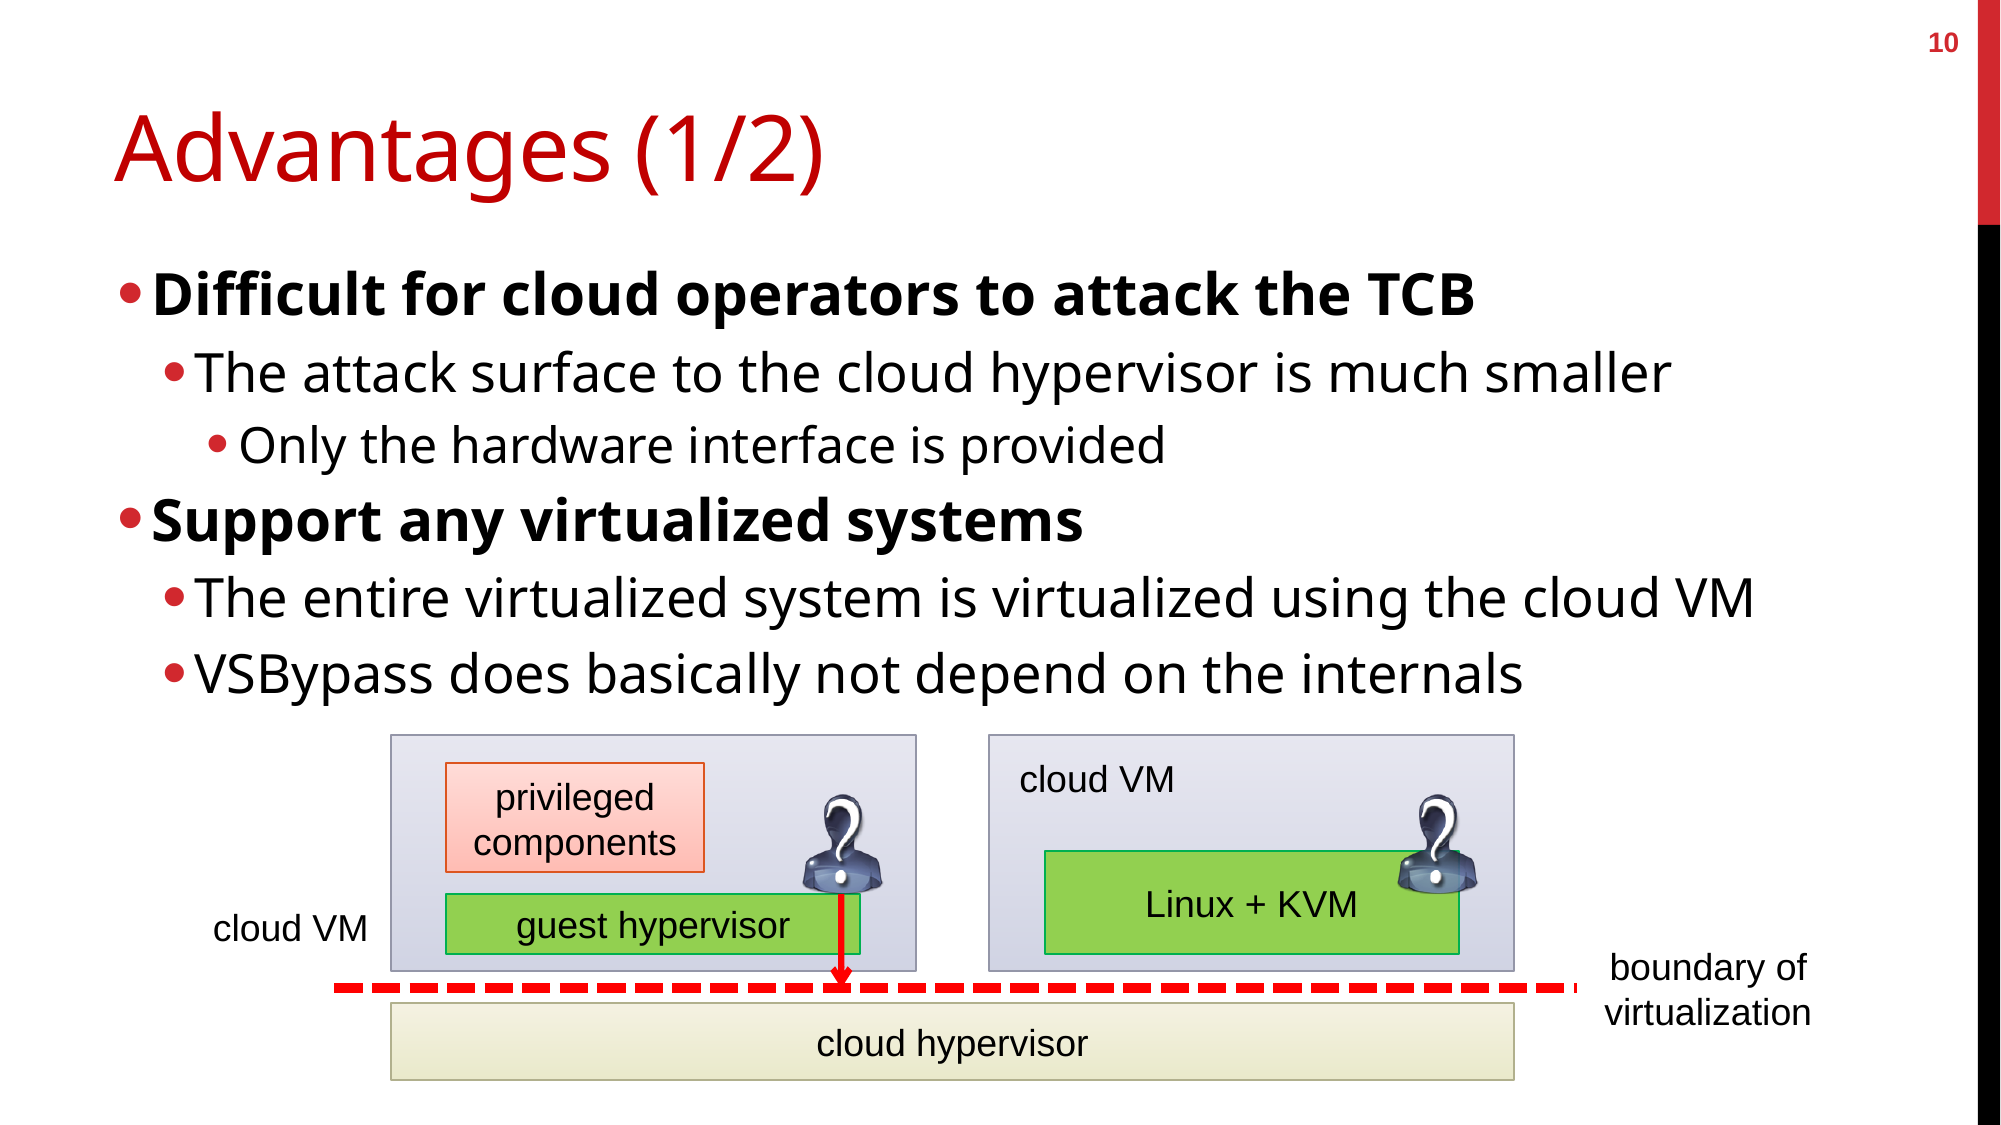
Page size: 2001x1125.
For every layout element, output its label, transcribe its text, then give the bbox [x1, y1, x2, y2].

text_box boundary of virtualization [1589, 935, 1828, 1040]
list Difficult for cloud operators to attack the TCB The attack surface to the cloud hypervisor is much smaller Only the hardware interface is provided Support any virtualized systems The entire virtualized system is virtualized using the cloud VM VSBypass does basically not depend on the internals [99, 249, 1904, 1065]
text_box guest hypervisor [850, 900, 861, 955]
text_box cloud VM [1004, 747, 1191, 808]
text_box cloud VM [198, 896, 384, 957]
text_box privileged components [445, 762, 705, 873]
text_box cloud hypervisor [390, 1002, 1515, 1081]
text_box Linux + KVM [1044, 850, 1460, 955]
picture [790, 794, 892, 895]
picture [1385, 794, 1488, 895]
slide_number 10 [1823, 10, 1975, 71]
title Advantages (1/2) [99, 25, 1904, 207]
text_box [390, 734, 917, 972]
text_box guest hypervisor [445, 893, 838, 955]
text_box [988, 734, 1515, 972]
